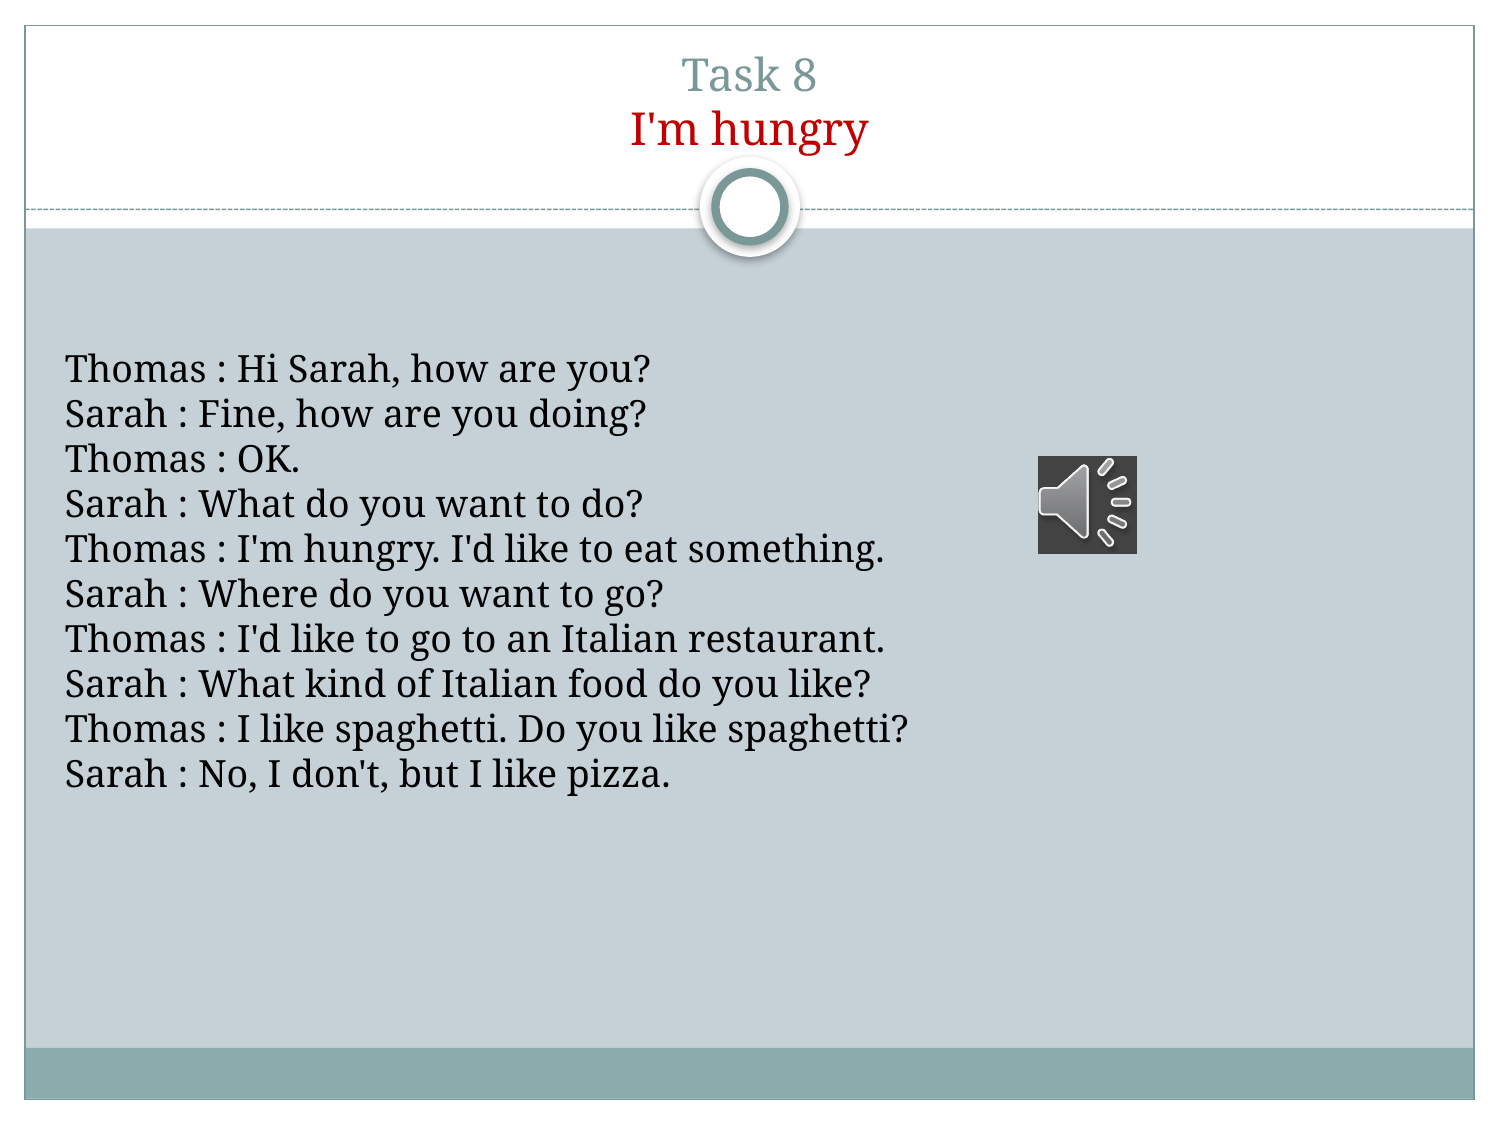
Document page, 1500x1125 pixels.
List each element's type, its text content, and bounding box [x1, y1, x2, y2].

text_box Thomas : Hi Sarah, how are you? Sarah : Fine, how are you doing? Thomas : OK. Sarah : What do you want to do? Thomas : I'm hungry. I'd like to eat something. Sarah : Where do you want to go? Thomas : I'd like to go to an Italian restaurant. Sarah : What kind of Italian food do you like? Thomas : I like spaghetti. Do you like spaghetti? Sarah : No, I don't, but I like pizza. [50, 337, 1363, 803]
picture [1037, 454, 1138, 556]
title Task 8 I'm hungry [49, 37, 1450, 162]
